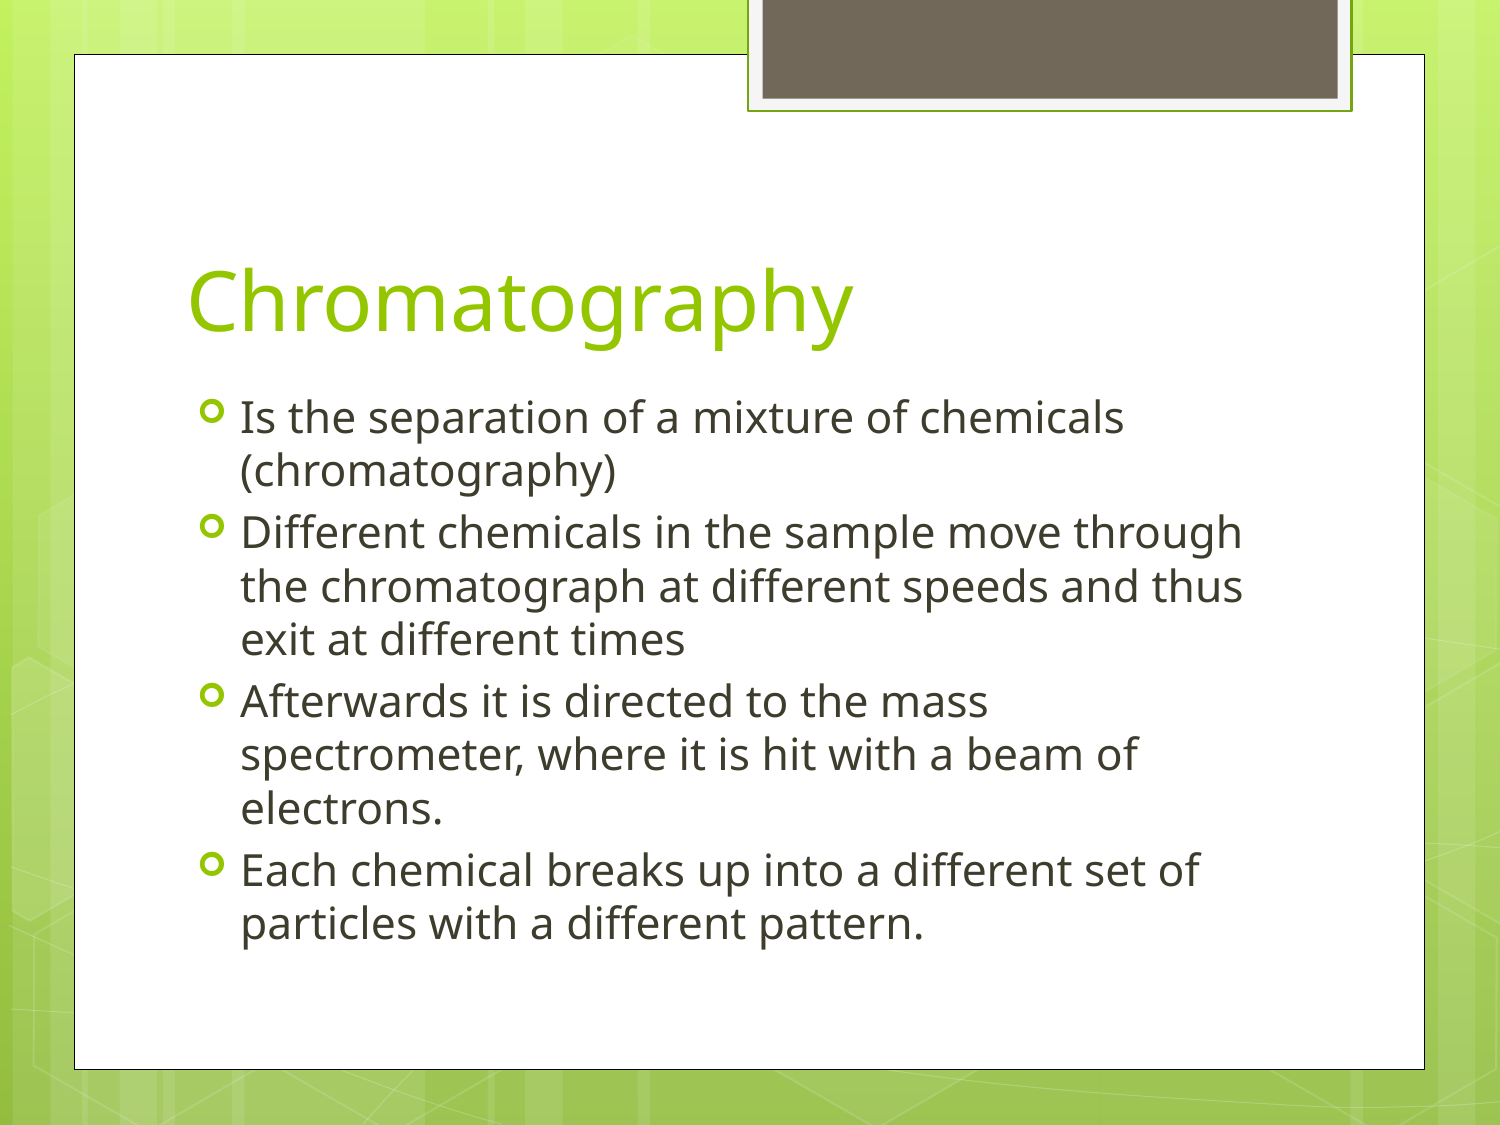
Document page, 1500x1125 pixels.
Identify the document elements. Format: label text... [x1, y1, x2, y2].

title Chromatography [171, 168, 1324, 357]
list Is the separation of a mixture of chemicals (chromatography) Different chemicals in the sample move through the chromatograph at different speeds and thus exit at different times Afterwards it is directed to the mass spectrometer, where it is hit with a beam of electrons. Each chemical breaks up into a different set of particles with a different pattern. [171, 381, 1283, 957]
